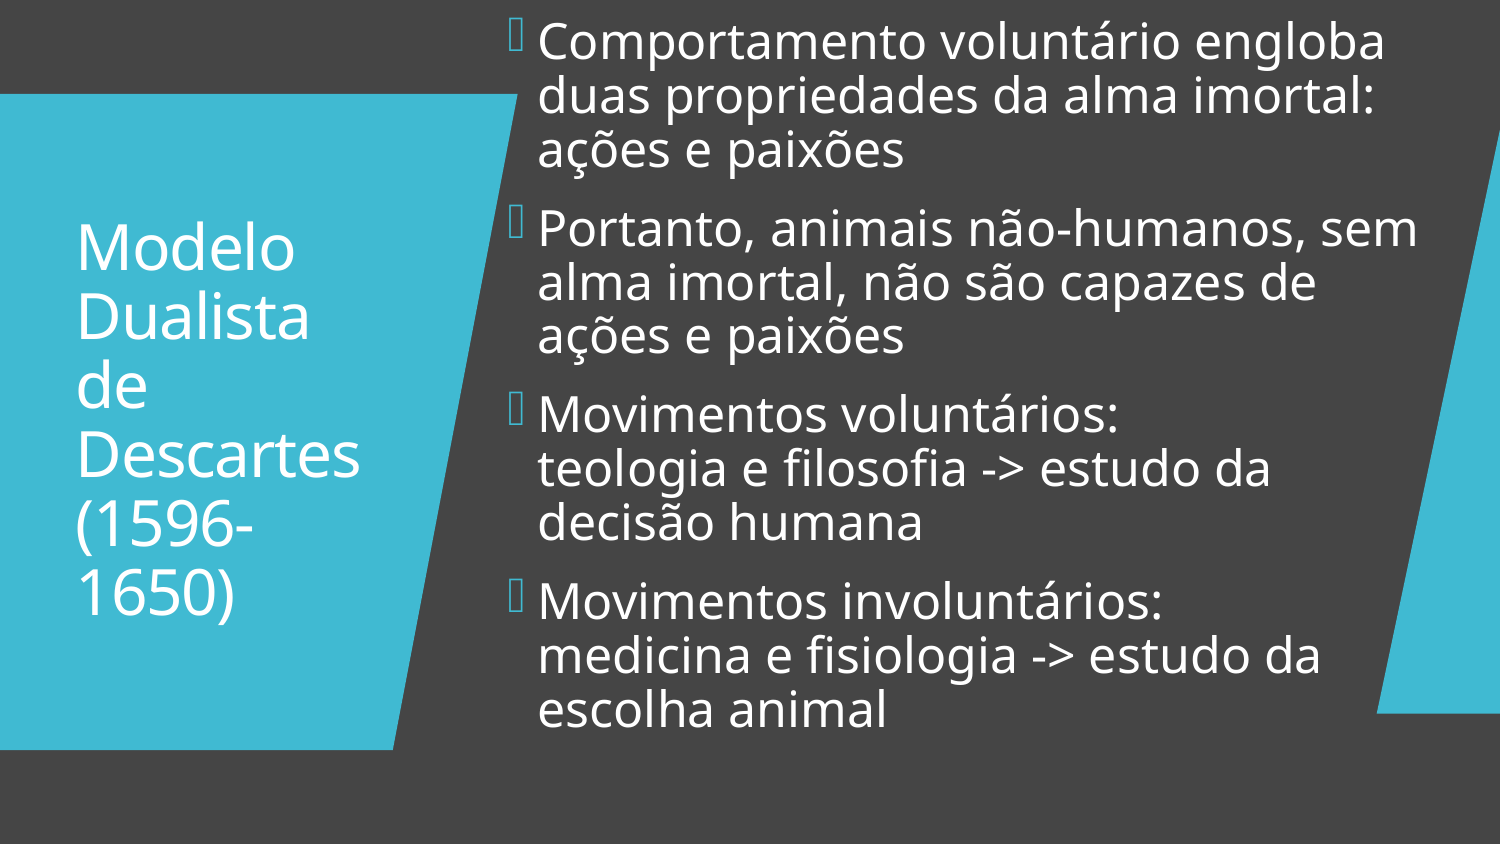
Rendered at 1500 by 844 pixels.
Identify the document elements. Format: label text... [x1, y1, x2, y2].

text_box [1375, 129, 1500, 715]
text_box [0, 92, 519, 751]
text_box [0, 0, 1500, 844]
title Modelo Dualista de Descartes (1596-1650) [60, 207, 403, 637]
list Comportamento voluntário engloba duas propriedades da alma imortal: ações e paixões Portanto, animais não-humanos, sem alma imortal, não são capazes de ações e paixões Movimentos voluntários: teologia e filosofia -> estudo da decisão humana Movimentos involuntários: medicina e fisiologia -> estudo da escolha animal [492, 240, 1475, 671]
